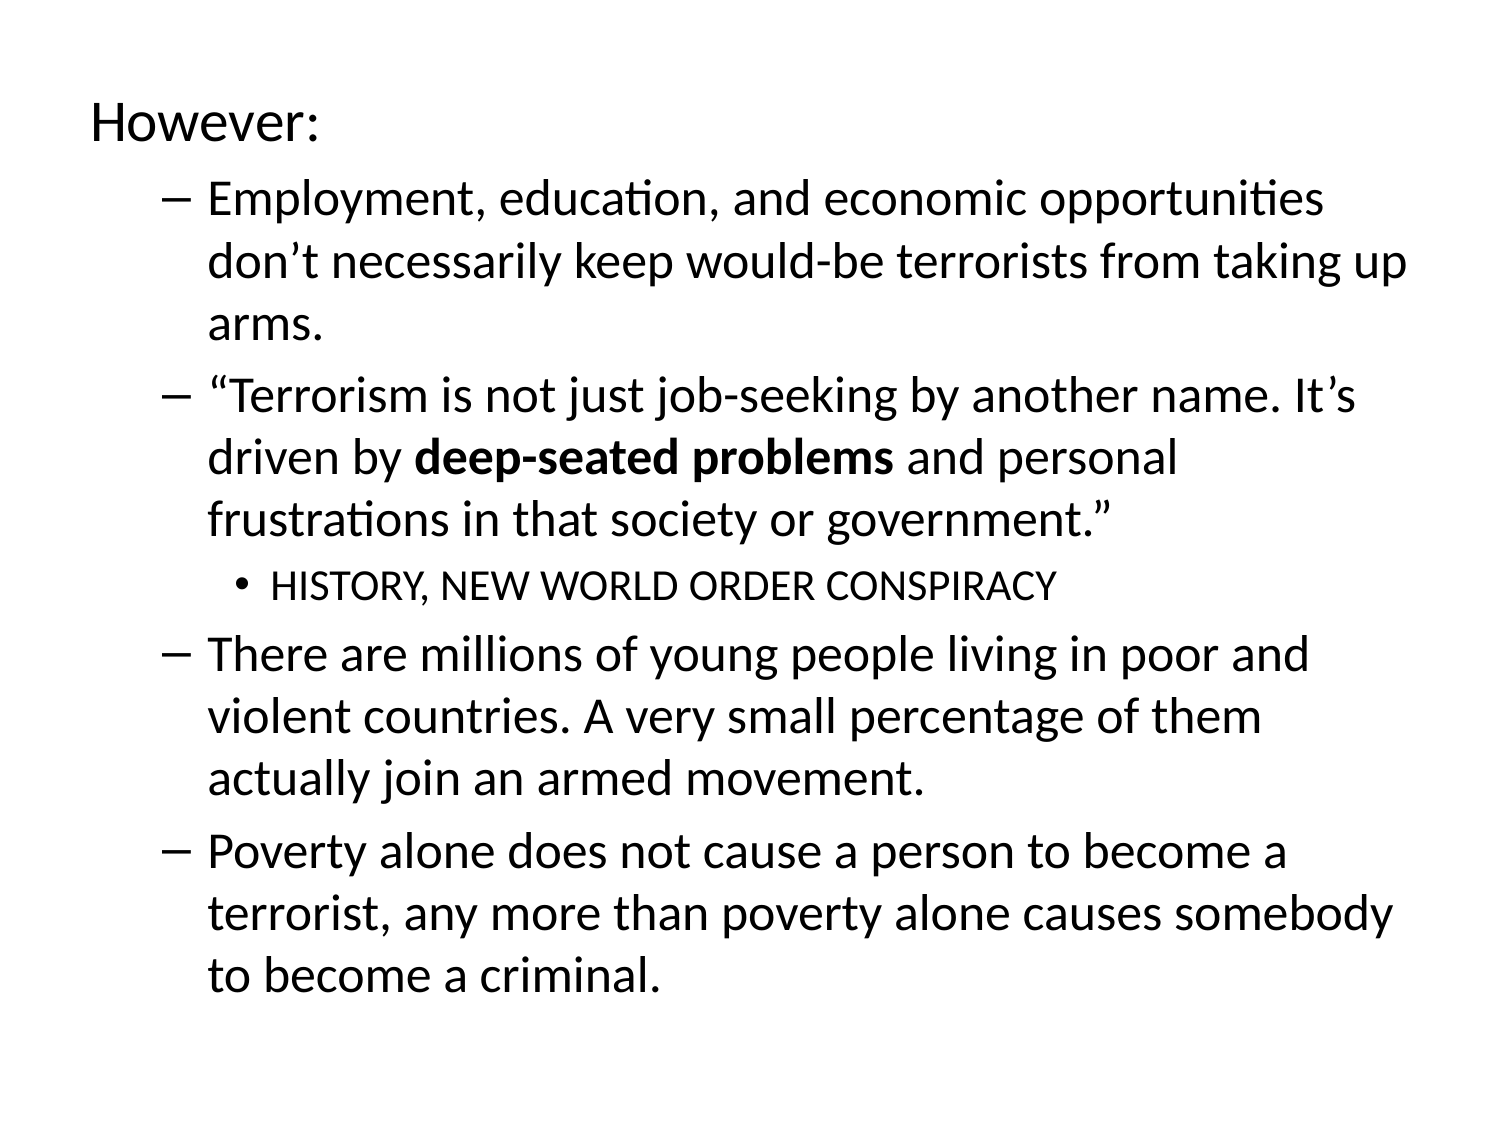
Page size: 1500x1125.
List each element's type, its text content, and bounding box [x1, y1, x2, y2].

list However: Employment, education, and economic opportunities don’t necessarily keep would-be terrorists from taking up arms. “Terrorism is not just job-seeking by another name. It’s driven by deep-seated problems and personal frustrations in that society or government.” HISTORY, NEW WORLD ORDER CONSPIRACY There are millions of young people living in poor and violent countries. A very small percentage of them actually join an armed movement. Poverty alone does not cause a person to become a terrorist, any more than poverty alone causes somebody to become a criminal. [75, 75, 1425, 1021]
